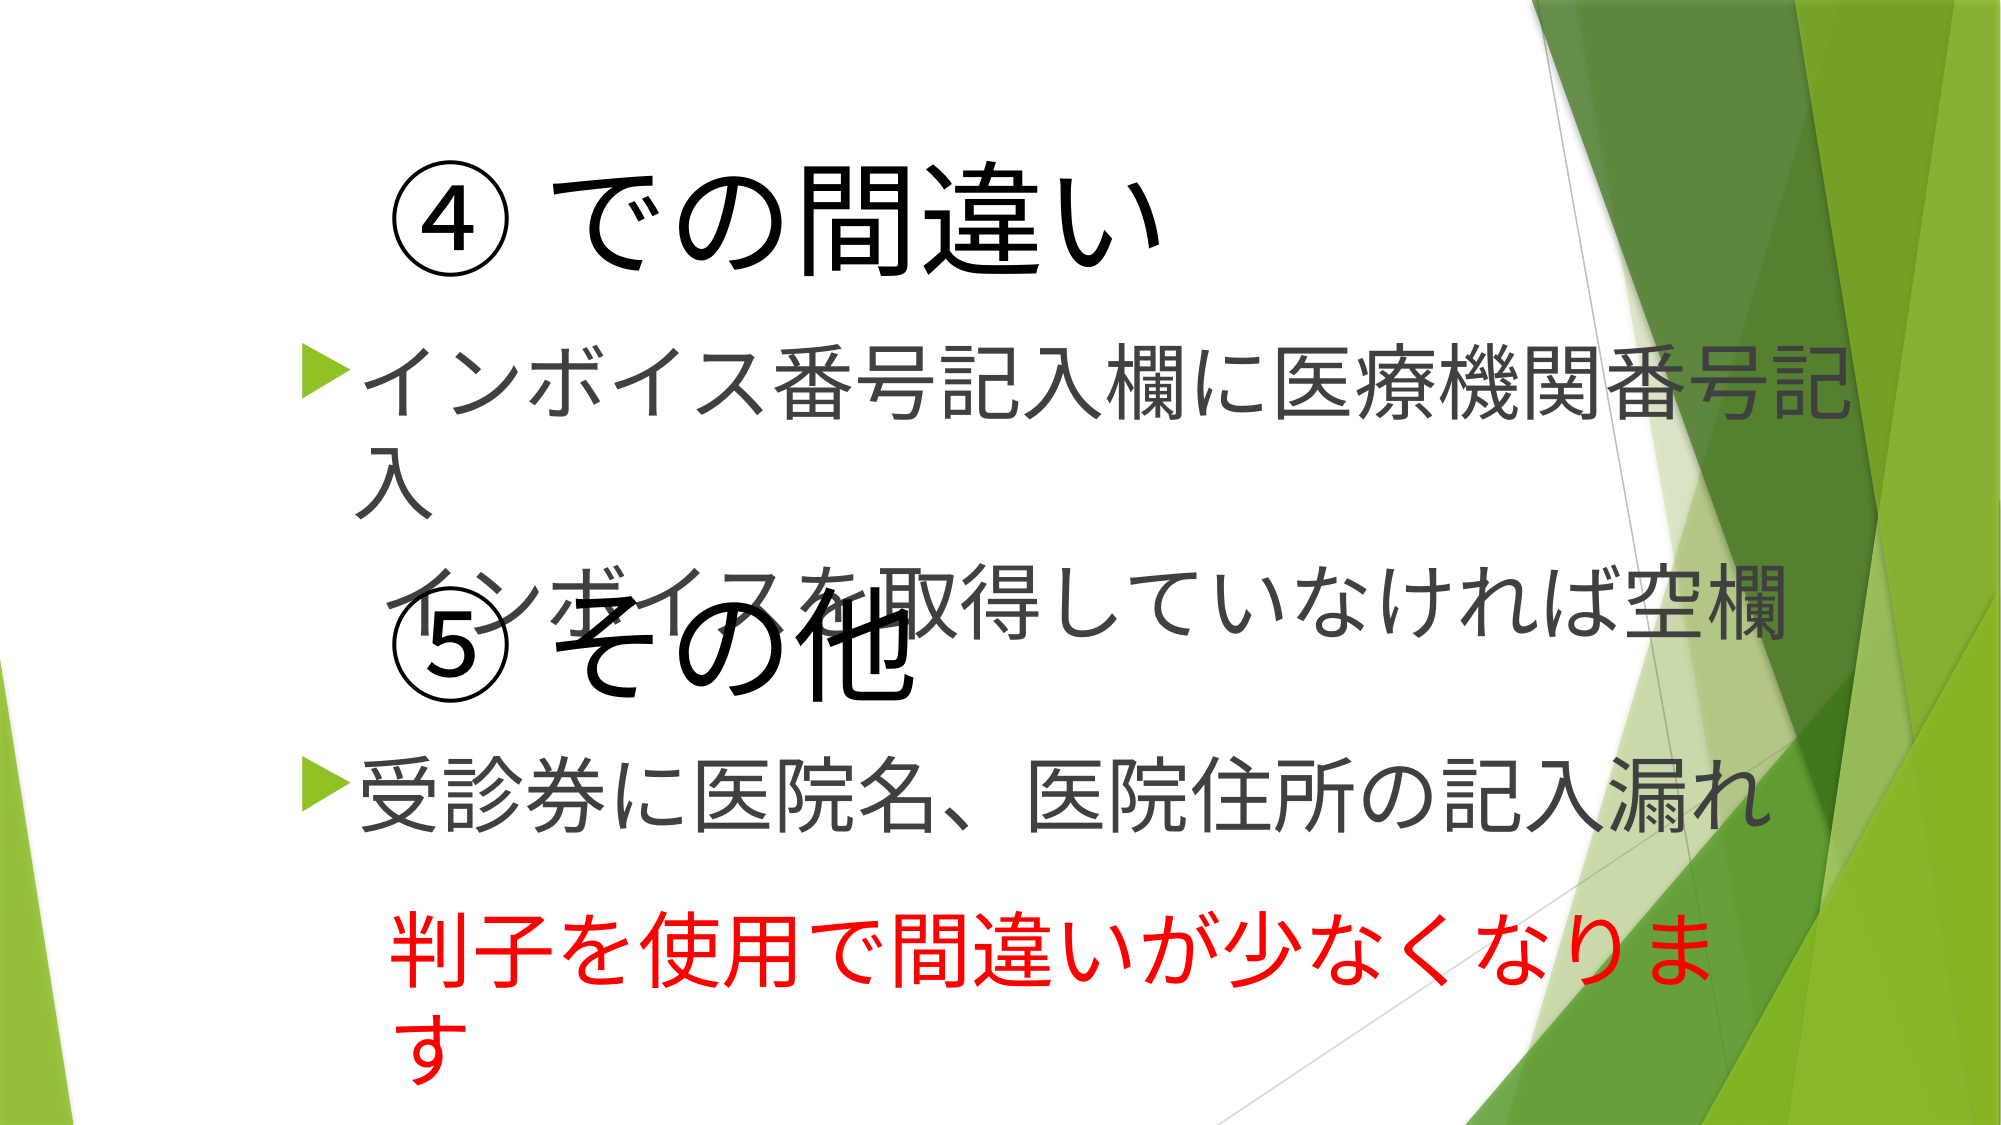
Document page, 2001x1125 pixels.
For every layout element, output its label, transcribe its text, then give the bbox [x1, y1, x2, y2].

text_box ④での間違い [374, 134, 1430, 299]
text_box 判子を使用で間違いが少なくなります [374, 890, 1746, 1106]
text_box インボイス番号記入欄に医療機関番号記入 インボイスを取得していなければ空欄 [281, 322, 1949, 658]
text_box ⑤その他 [374, 560, 1293, 726]
text_box 受診券に医院名、医院住所の記入漏れ [281, 735, 2000, 850]
